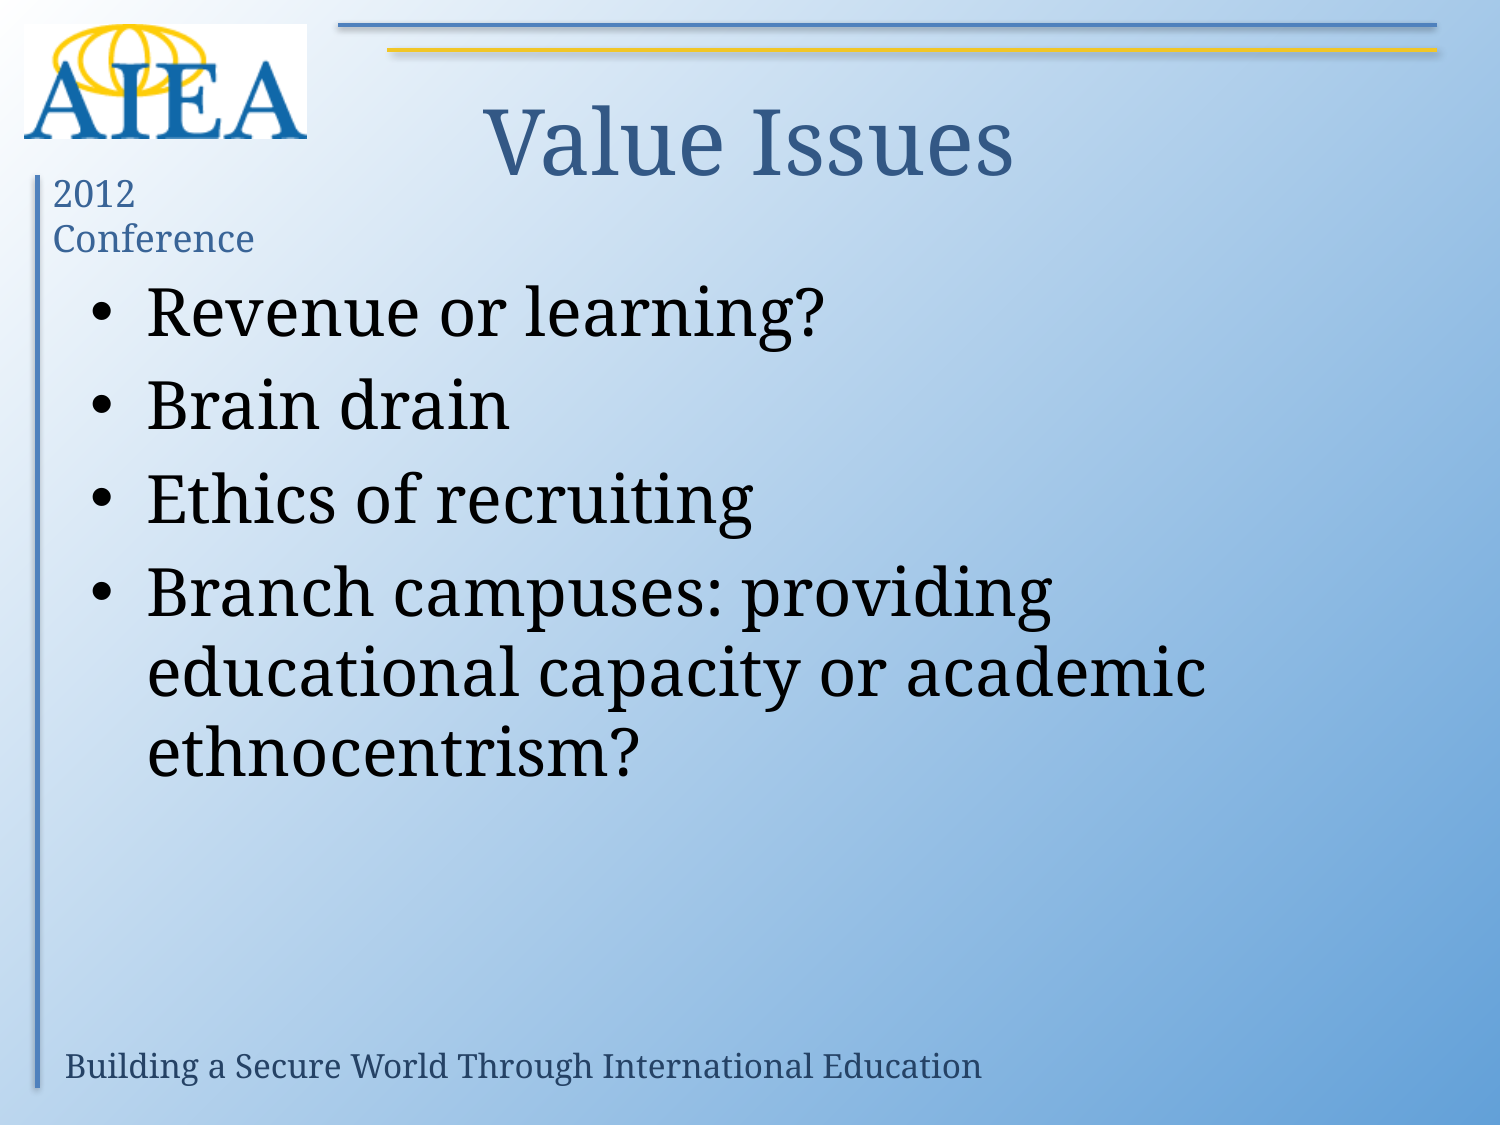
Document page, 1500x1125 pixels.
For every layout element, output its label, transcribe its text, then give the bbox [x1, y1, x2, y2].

list Revenue or learning? Brain drain Ethics of recruiting Branch campuses: providing educational capacity or academic ethnocentrism? [75, 262, 1425, 1005]
title Value Issues [75, 45, 1425, 233]
picture [24, 24, 307, 139]
